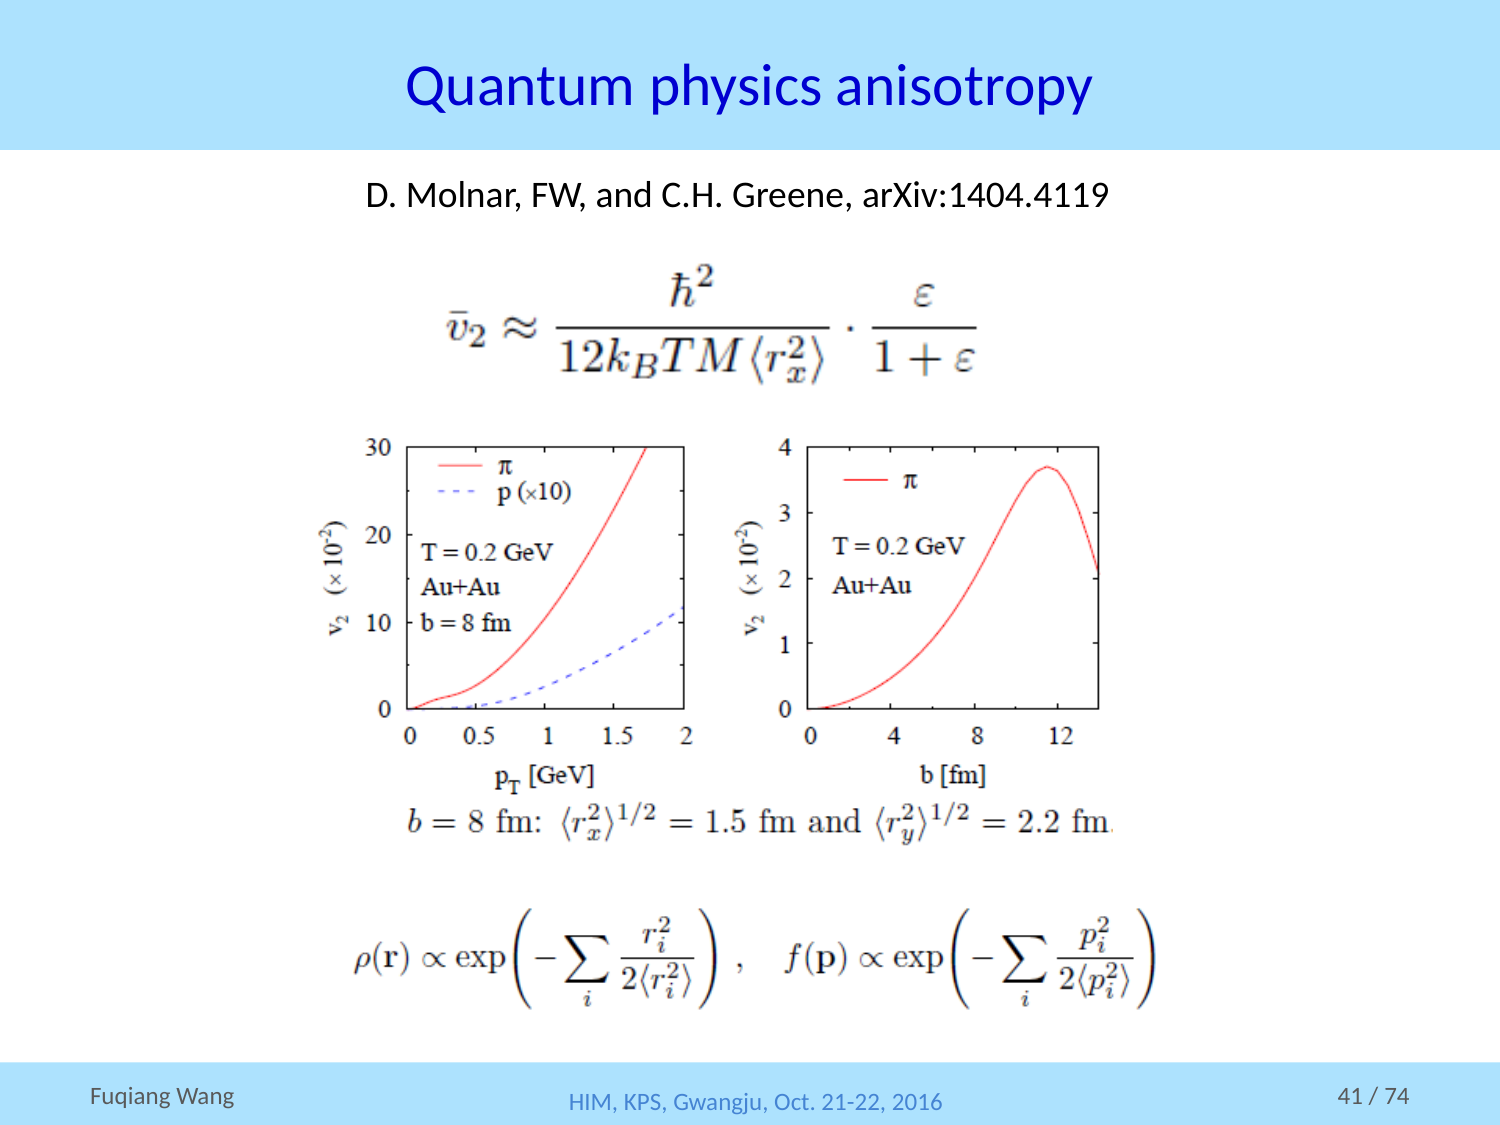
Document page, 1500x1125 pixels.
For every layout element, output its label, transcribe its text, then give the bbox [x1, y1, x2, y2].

picture [422, 249, 1015, 408]
text_box D. Molnar, FW, and C.H. Greene, arXiv:1404.4119 [350, 162, 1131, 223]
title Quantum physics anisotropy [187, 37, 1313, 125]
slide_number 41 / 74 [1074, 1065, 1425, 1125]
slide_number Fuqiang Wang [75, 1065, 425, 1125]
picture [311, 412, 1127, 848]
footer HIM, KPS, Gwangju, Oct. 21-22, 2016 [425, 1074, 1074, 1125]
picture [337, 904, 1162, 1013]
